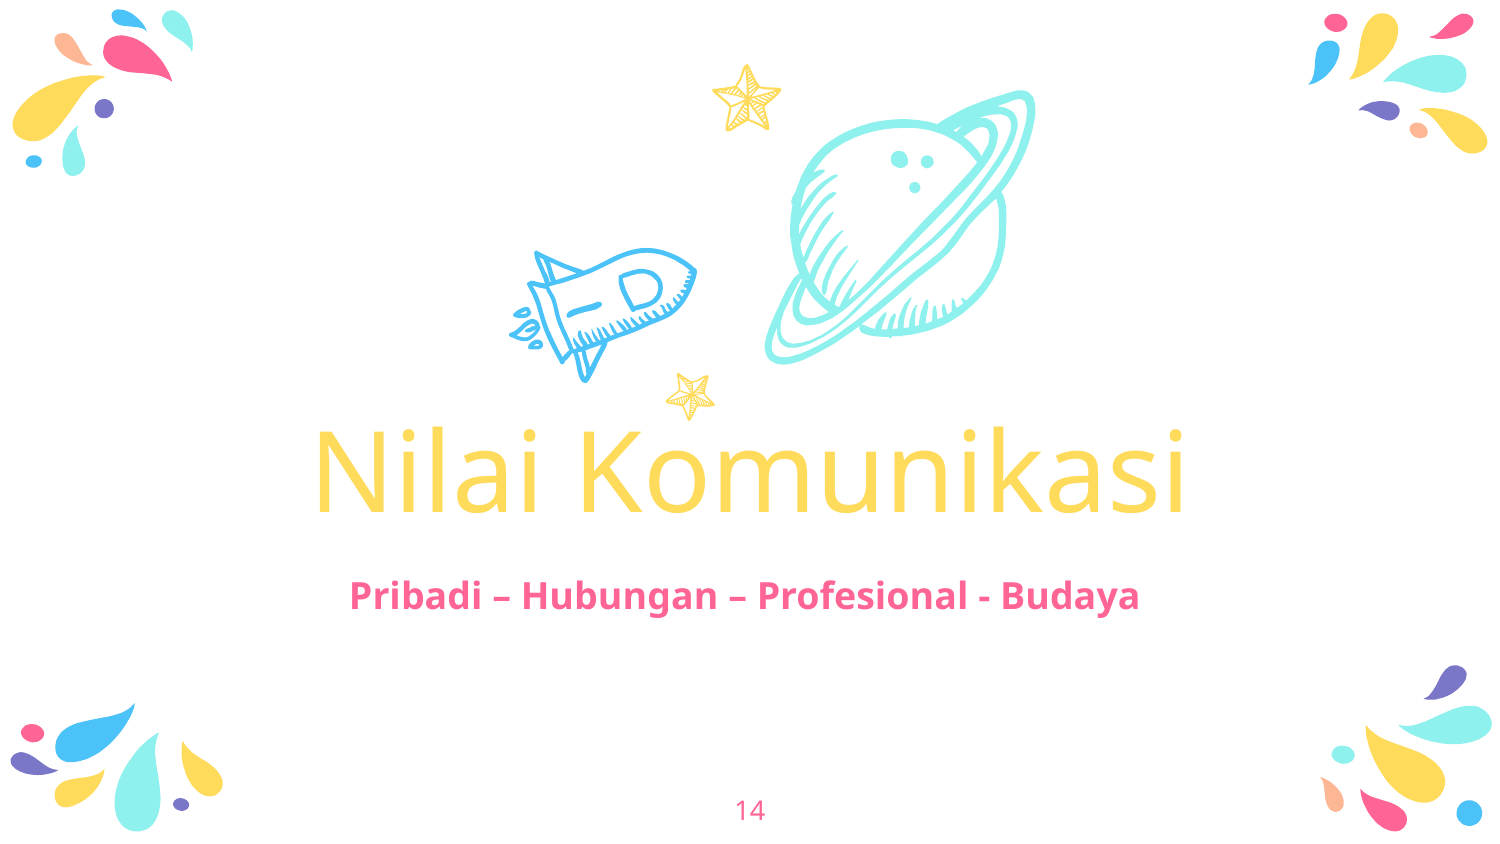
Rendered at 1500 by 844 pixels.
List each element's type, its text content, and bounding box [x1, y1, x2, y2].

subtitle Pribadi – Hubungan – Profesional - Budaya [256, 572, 1244, 777]
text_box [526, 247, 697, 383]
text_box [665, 372, 715, 421]
text_box [513, 306, 532, 319]
text_box [508, 318, 541, 342]
text_box [764, 90, 1036, 365]
text_box [712, 64, 782, 132]
slide_number 14 [705, 779, 795, 844]
title Nilai Komunikasi [256, 372, 1244, 563]
